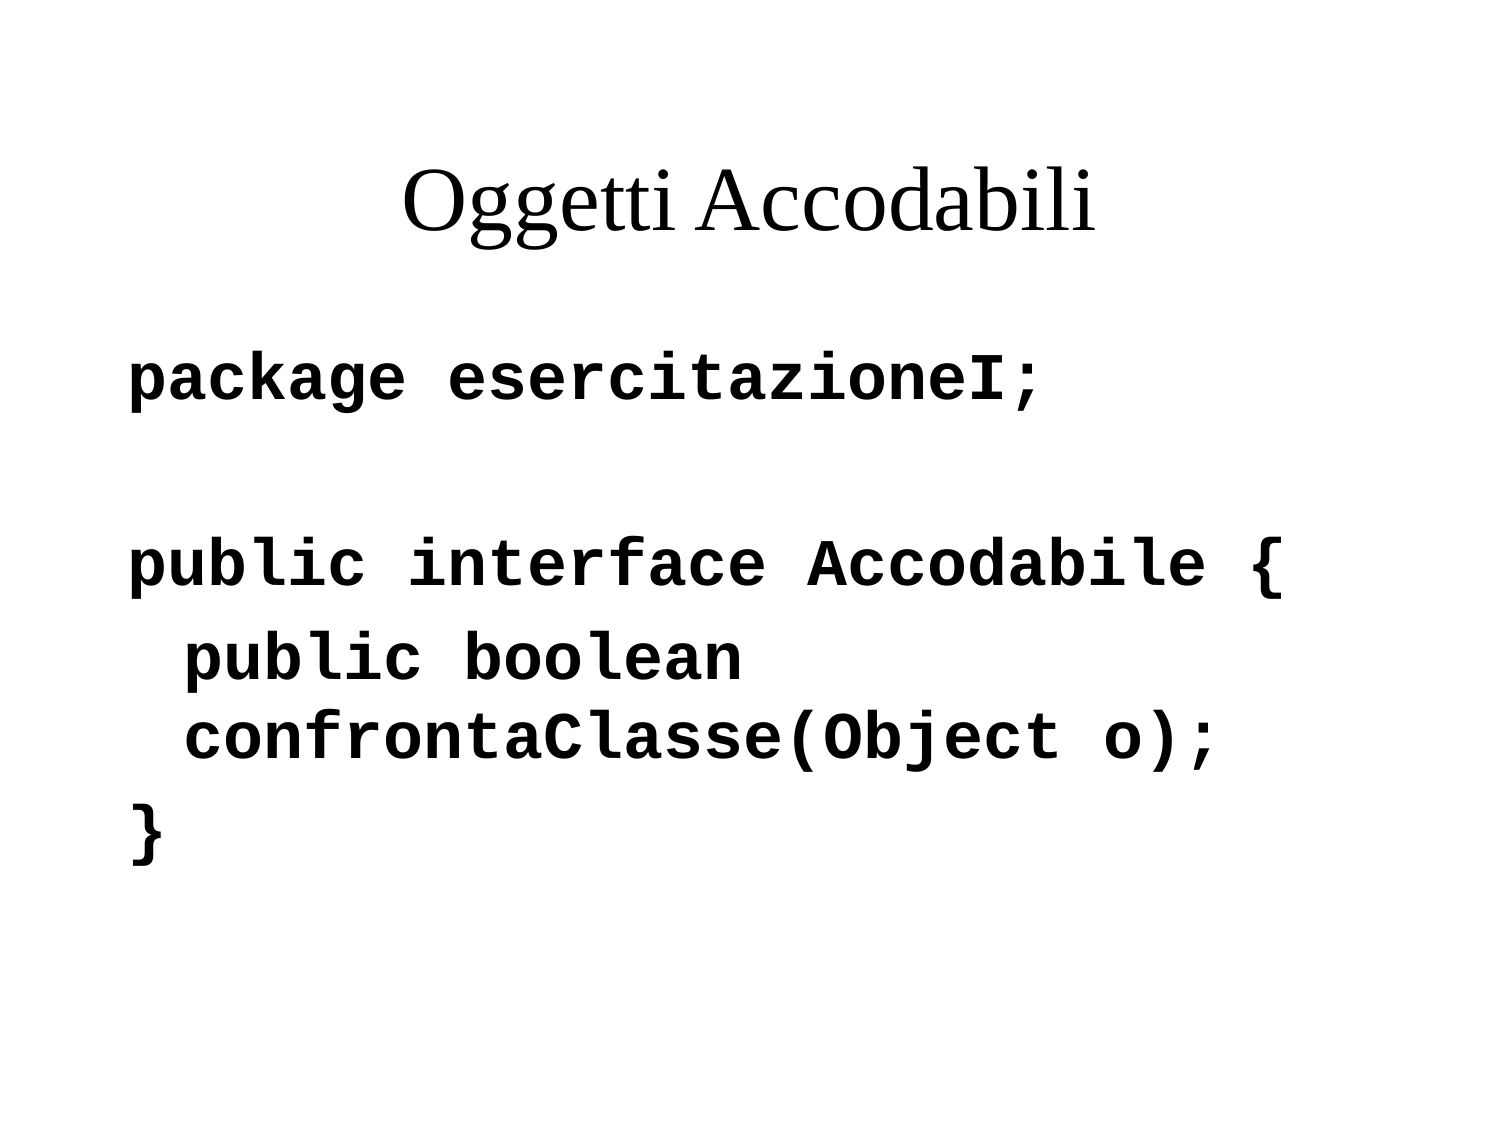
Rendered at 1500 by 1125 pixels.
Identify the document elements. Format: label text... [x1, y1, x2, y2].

title Oggetti Accodabili [112, 99, 1388, 288]
list package esercitazioneI; public interface Accodabile { public boolean confrontaClasse(Object o); } [112, 324, 1388, 1000]
